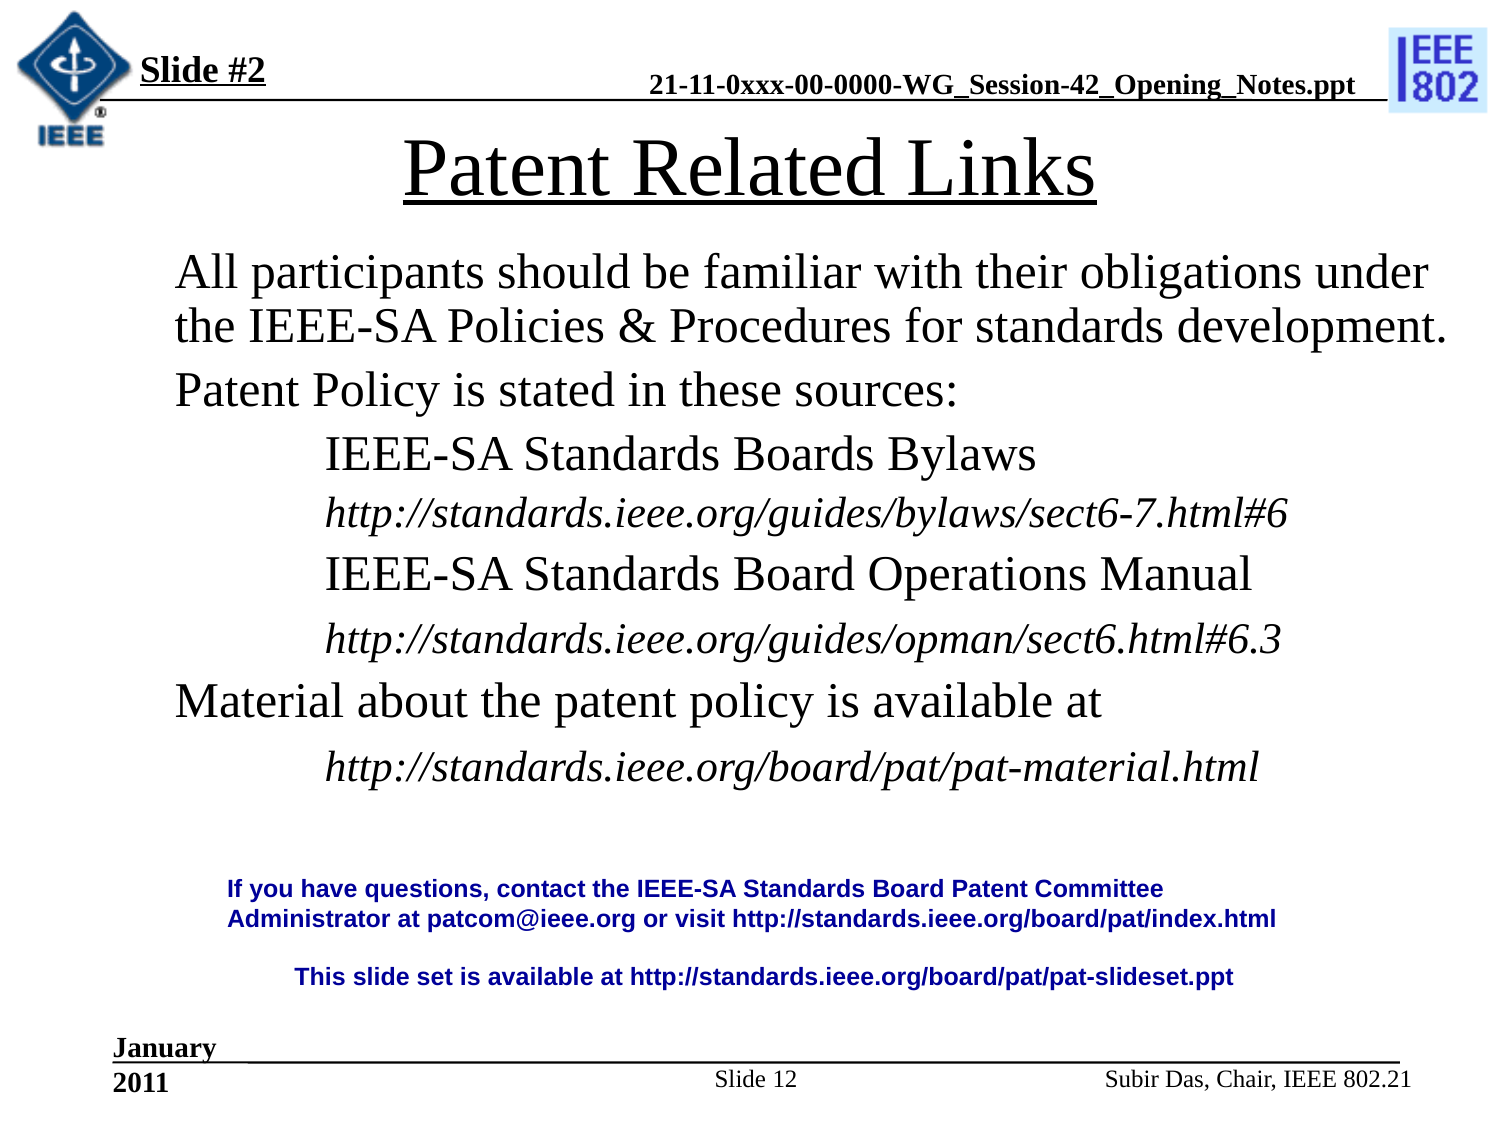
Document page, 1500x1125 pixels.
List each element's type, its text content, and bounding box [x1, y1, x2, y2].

slide_number Slide 12 [712, 1061, 800, 1093]
footer Subir Das, Chair, IEEE 802.21 [1092, 1061, 1413, 1093]
text_box If you have questions, contact the IEEE-SA Standards Board Patent Committee Administrator at patcom@ieee.org or visit http://standards.ieee.org/board/pat/index.html This slide set is available at http://standards.ieee.org/board/pat/pat-slideset.ppt [212, 865, 1325, 998]
picture [12, 9, 137, 150]
text_box Slide #2 [125, 37, 282, 98]
title Patent Related Links [112, 112, 1388, 213]
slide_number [112, 1062, 237, 1099]
list All participants should be familiar with their obligations under the IEEE-SA Policies & Procedures for standards development. Patent Policy is stated in these sources: IEEE-SA Standards Boards Bylaws http://standards.ieee.org/guides/bylaws/sect6-7.html#6 IEEE-SA Standards Board Operations Manual http://standards.ieee.org/guides/opman/sect6.html#6.3 Material about the patent policy is available at http://standards.ieee.org/board/pat/pat-material.html [37, 237, 1476, 851]
picture [1374, 9, 1499, 138]
